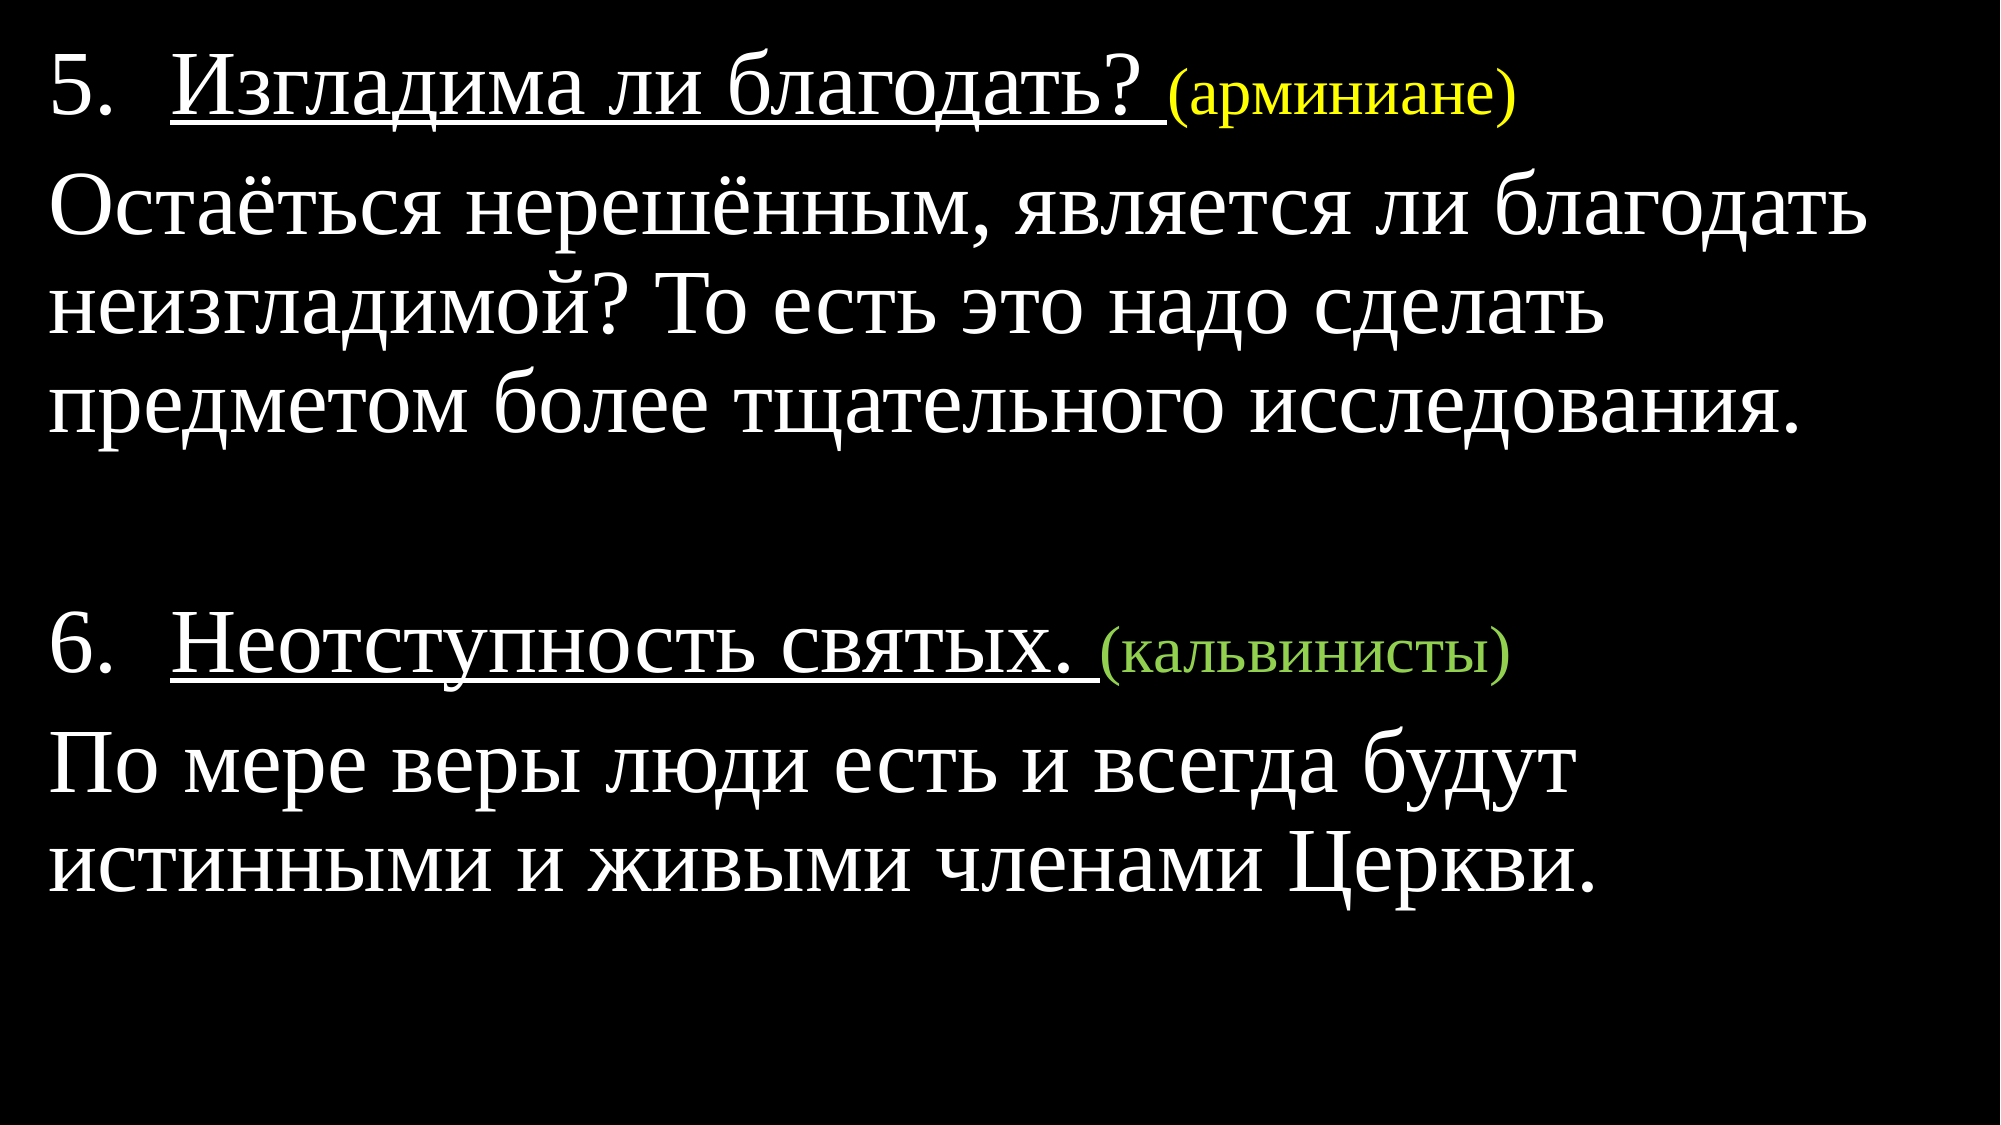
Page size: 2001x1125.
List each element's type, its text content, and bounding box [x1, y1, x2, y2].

subtitle Изгладима ли благодать? (арминиане) Остаёться нерешённым, является ли благодать неизгладимой? То есть это надо сделать предметом более тщательного исследования. Неотступность святых. (кальвинисты) По мере веры люди есть и всегда будут истинными и живыми членами Церкви. [33, 28, 1967, 1097]
